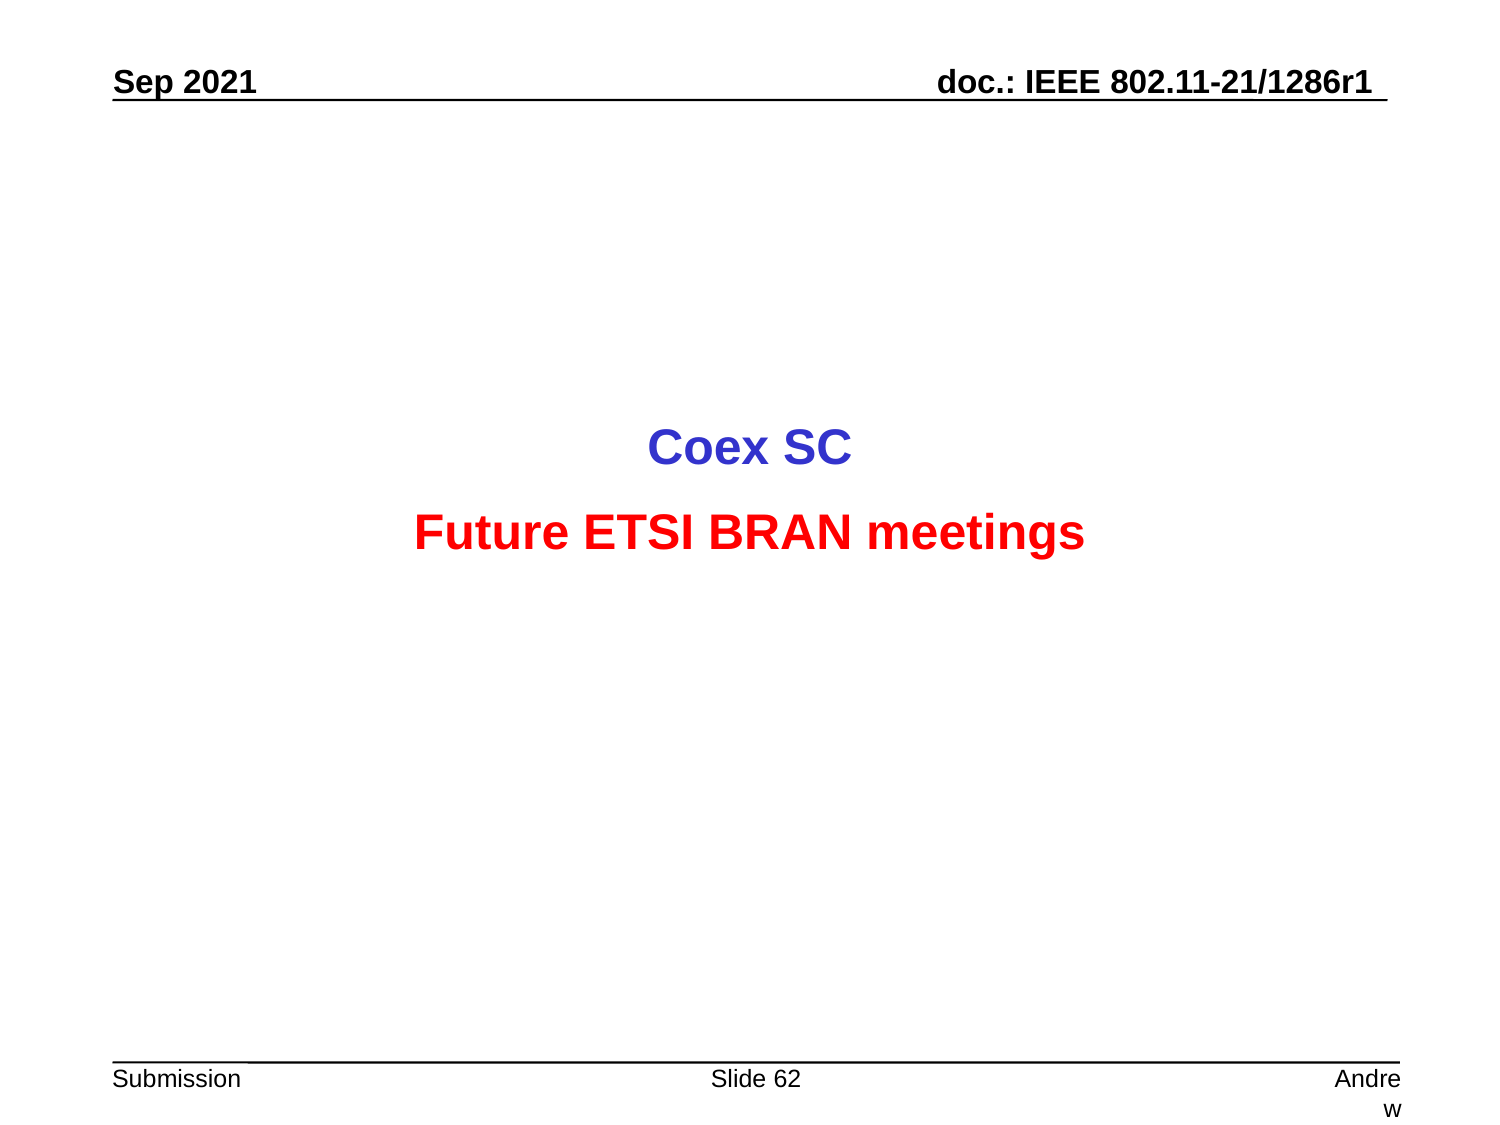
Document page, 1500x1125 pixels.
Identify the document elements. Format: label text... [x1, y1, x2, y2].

footer Andrew Myles, Cisco [1320, 1061, 1402, 1093]
slide_number Slide 62 [709, 1061, 803, 1093]
list Coex SC Future ETSI BRAN meetings [112, 324, 1388, 650]
